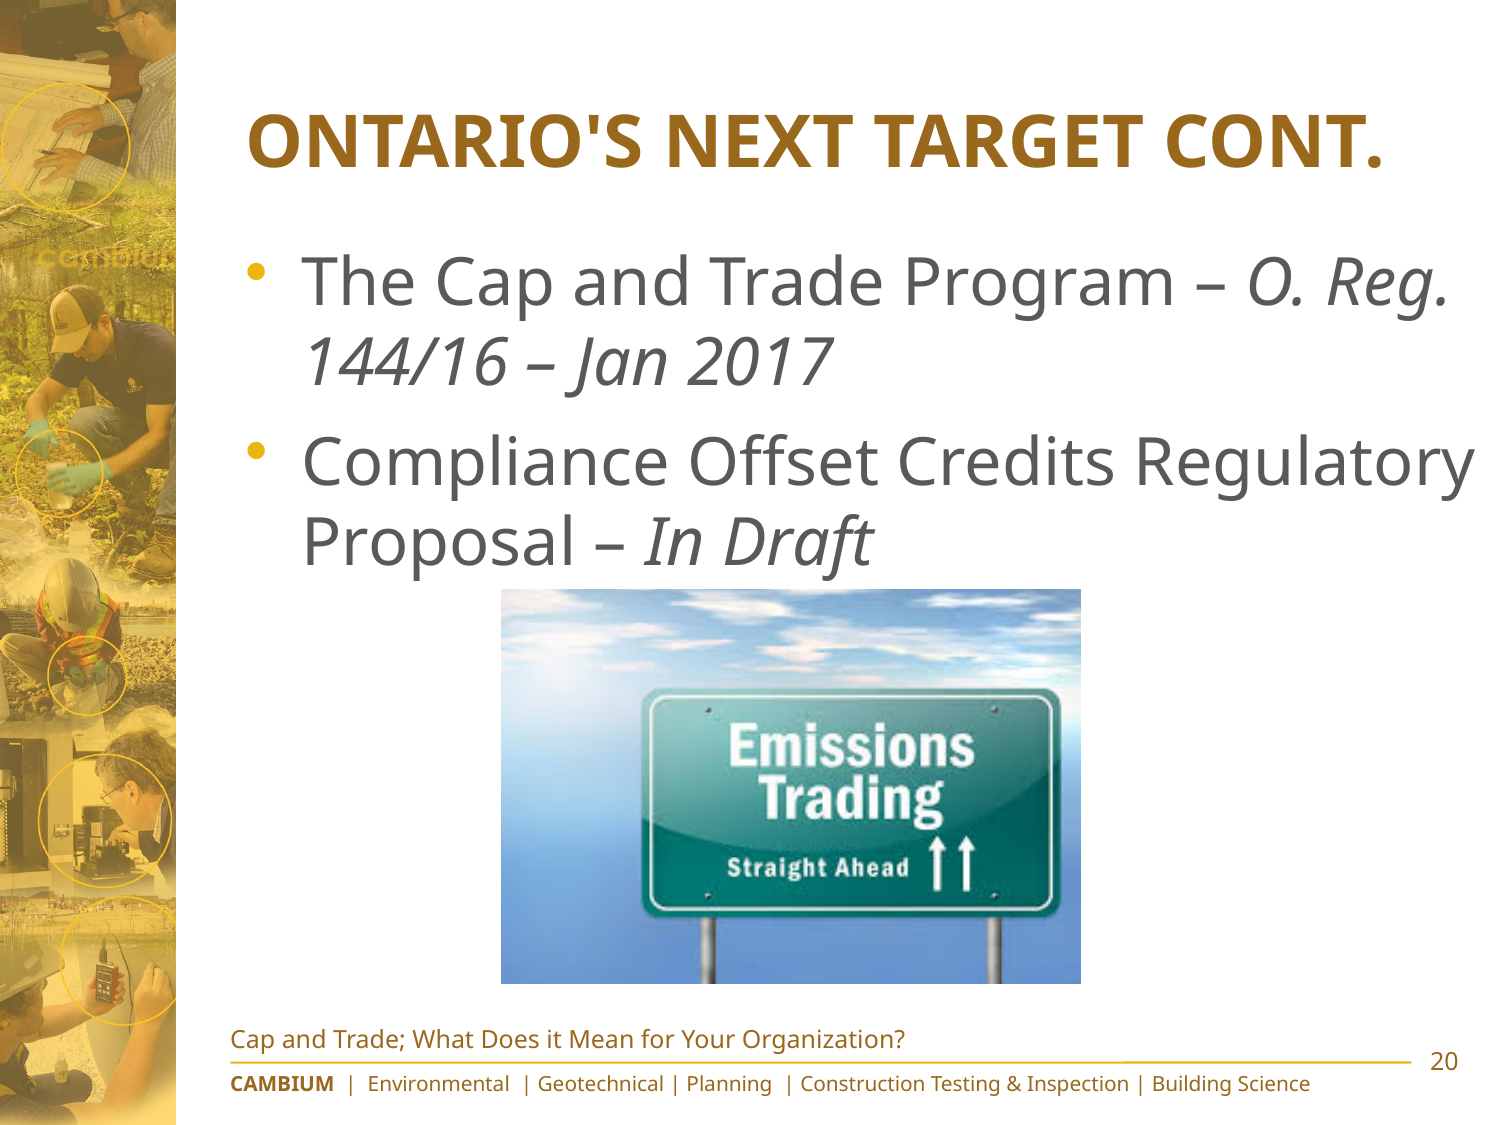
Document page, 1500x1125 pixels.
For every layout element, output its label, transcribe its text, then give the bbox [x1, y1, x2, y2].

footer Cap and Trade; What Does it Mean for Your Organization? [229, 1011, 1412, 1054]
title Ontario's Next Target Cont. [229, 44, 1459, 233]
list The Cap and Trade Program – O. Reg. 144/16 – Jan 2017 Compliance Offset Credits Regulatory Proposal – In Draft [230, 231, 1495, 991]
picture [501, 589, 1081, 984]
picture [0, 0, 176, 1125]
slide_number 20 [1411, 1044, 1459, 1081]
